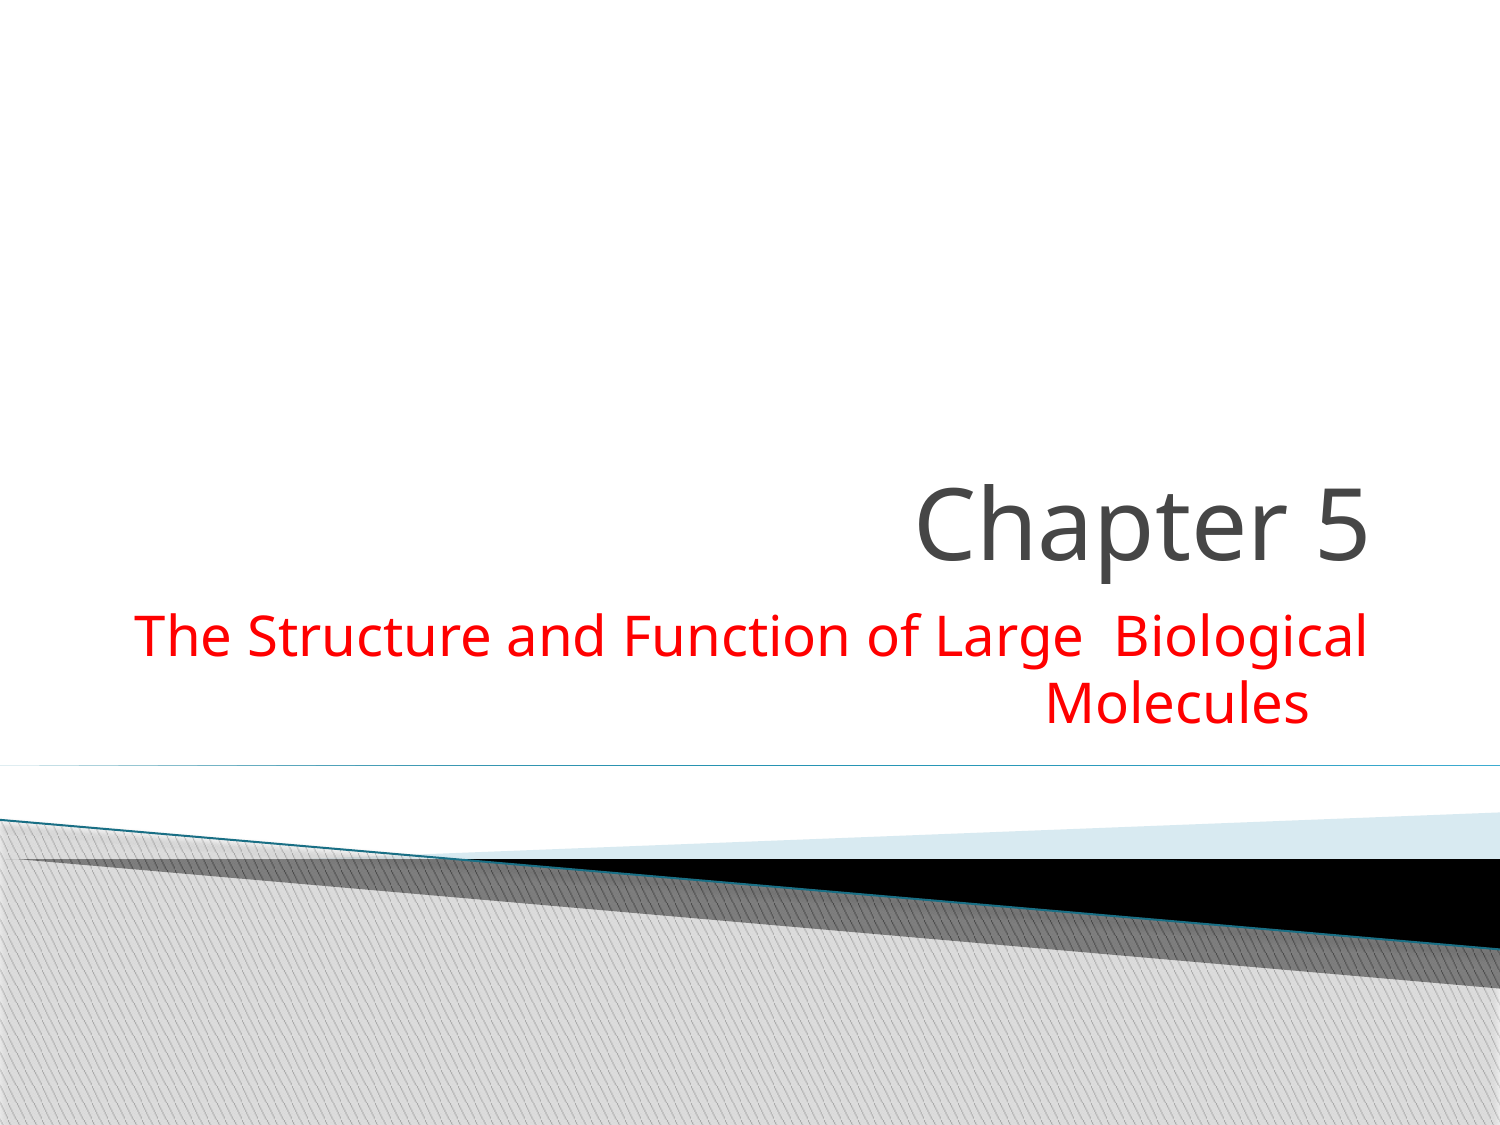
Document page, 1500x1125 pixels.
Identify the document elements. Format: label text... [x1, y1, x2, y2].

title Chapter 5 [112, 287, 1388, 588]
picture [5, 859, 1500, 989]
subtitle The Structure and Function of Large Biological Molecules [112, 592, 1388, 790]
